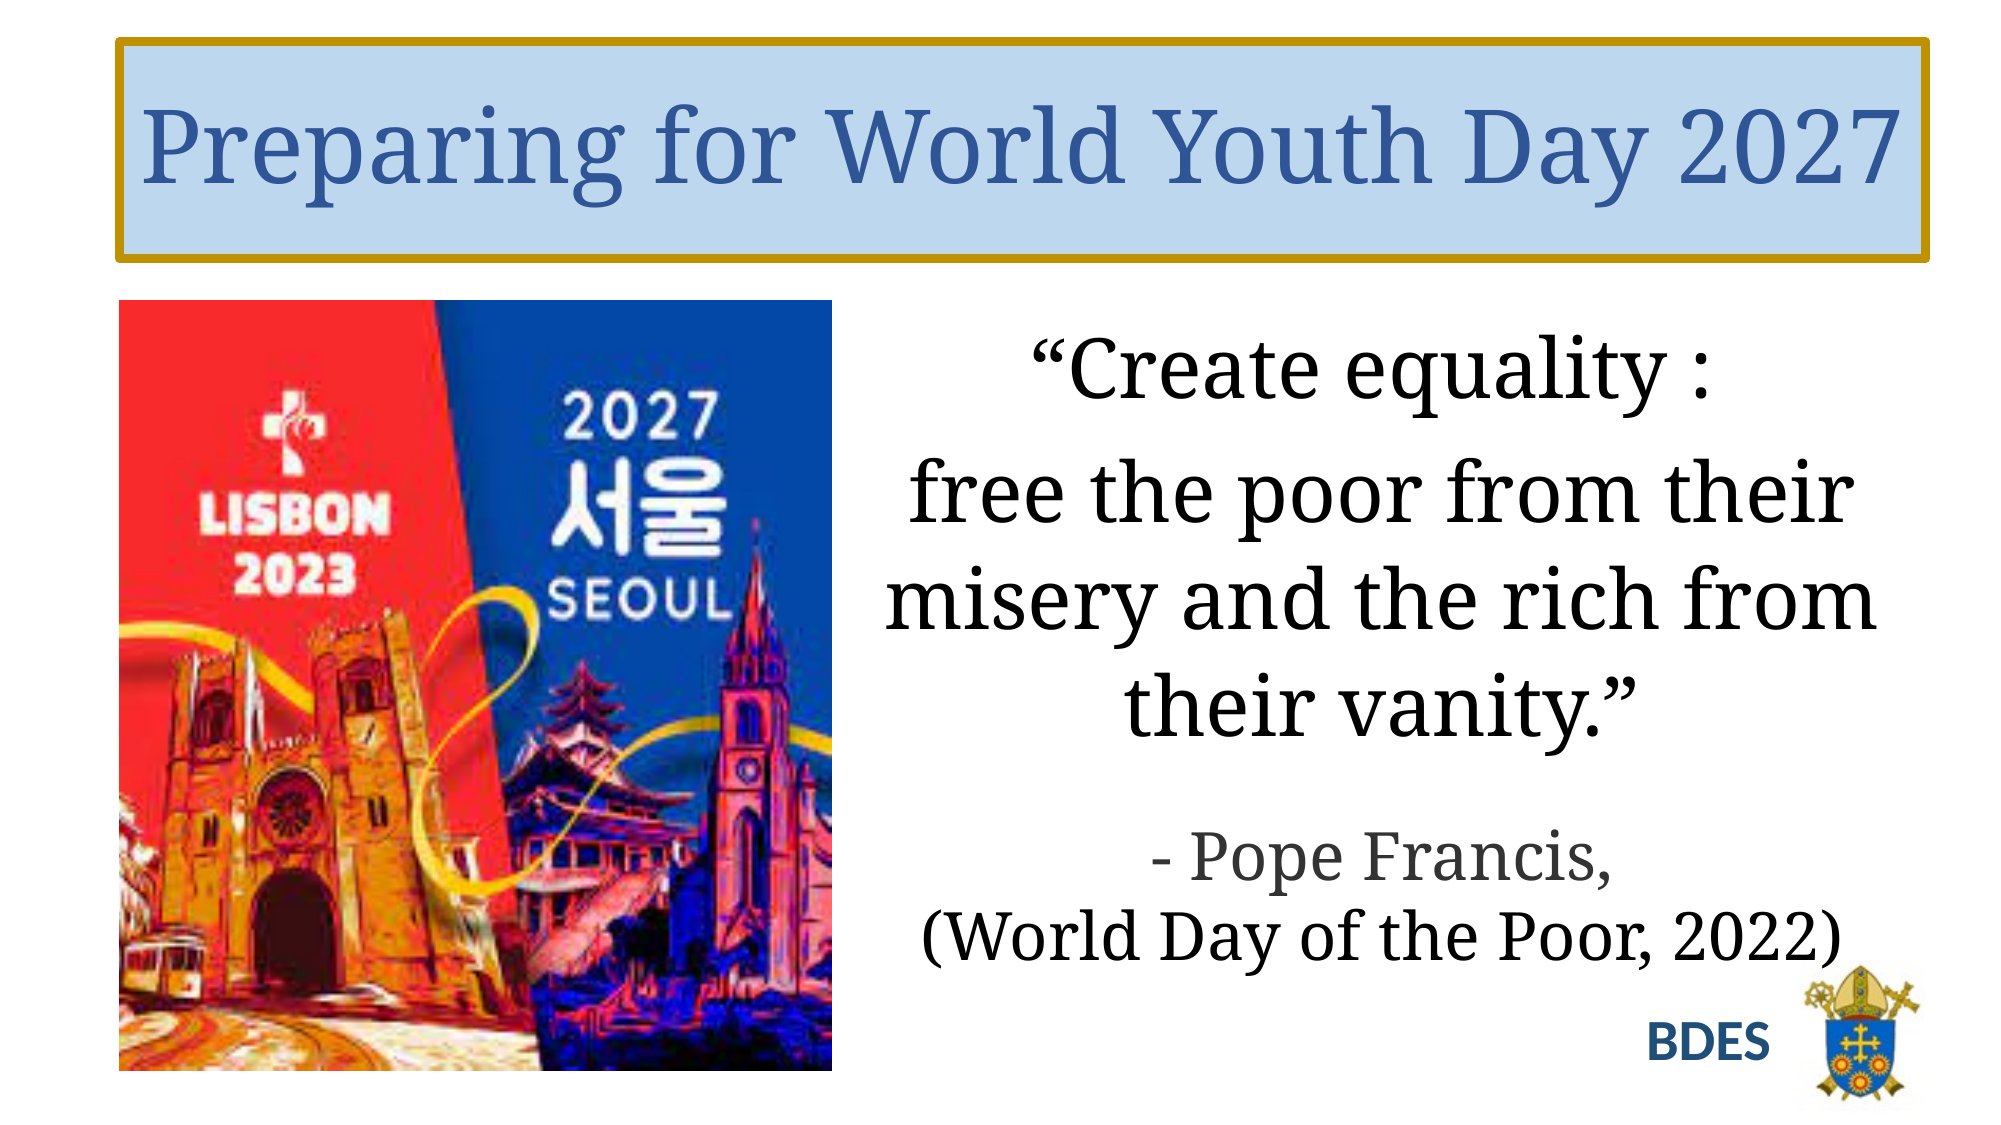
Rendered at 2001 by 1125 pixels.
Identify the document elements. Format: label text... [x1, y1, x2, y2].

text_box BDES [1631, 994, 1799, 1080]
text_box Preparing for World Youth Day 2027 [119, 41, 1926, 259]
picture [1799, 960, 1926, 1111]
text_box “Create equality : free the poor from their misery and the rich from their vanity.” - Pope Francis, (World Day of the Poor, 2022) [832, 301, 1967, 982]
picture [119, 300, 832, 1071]
